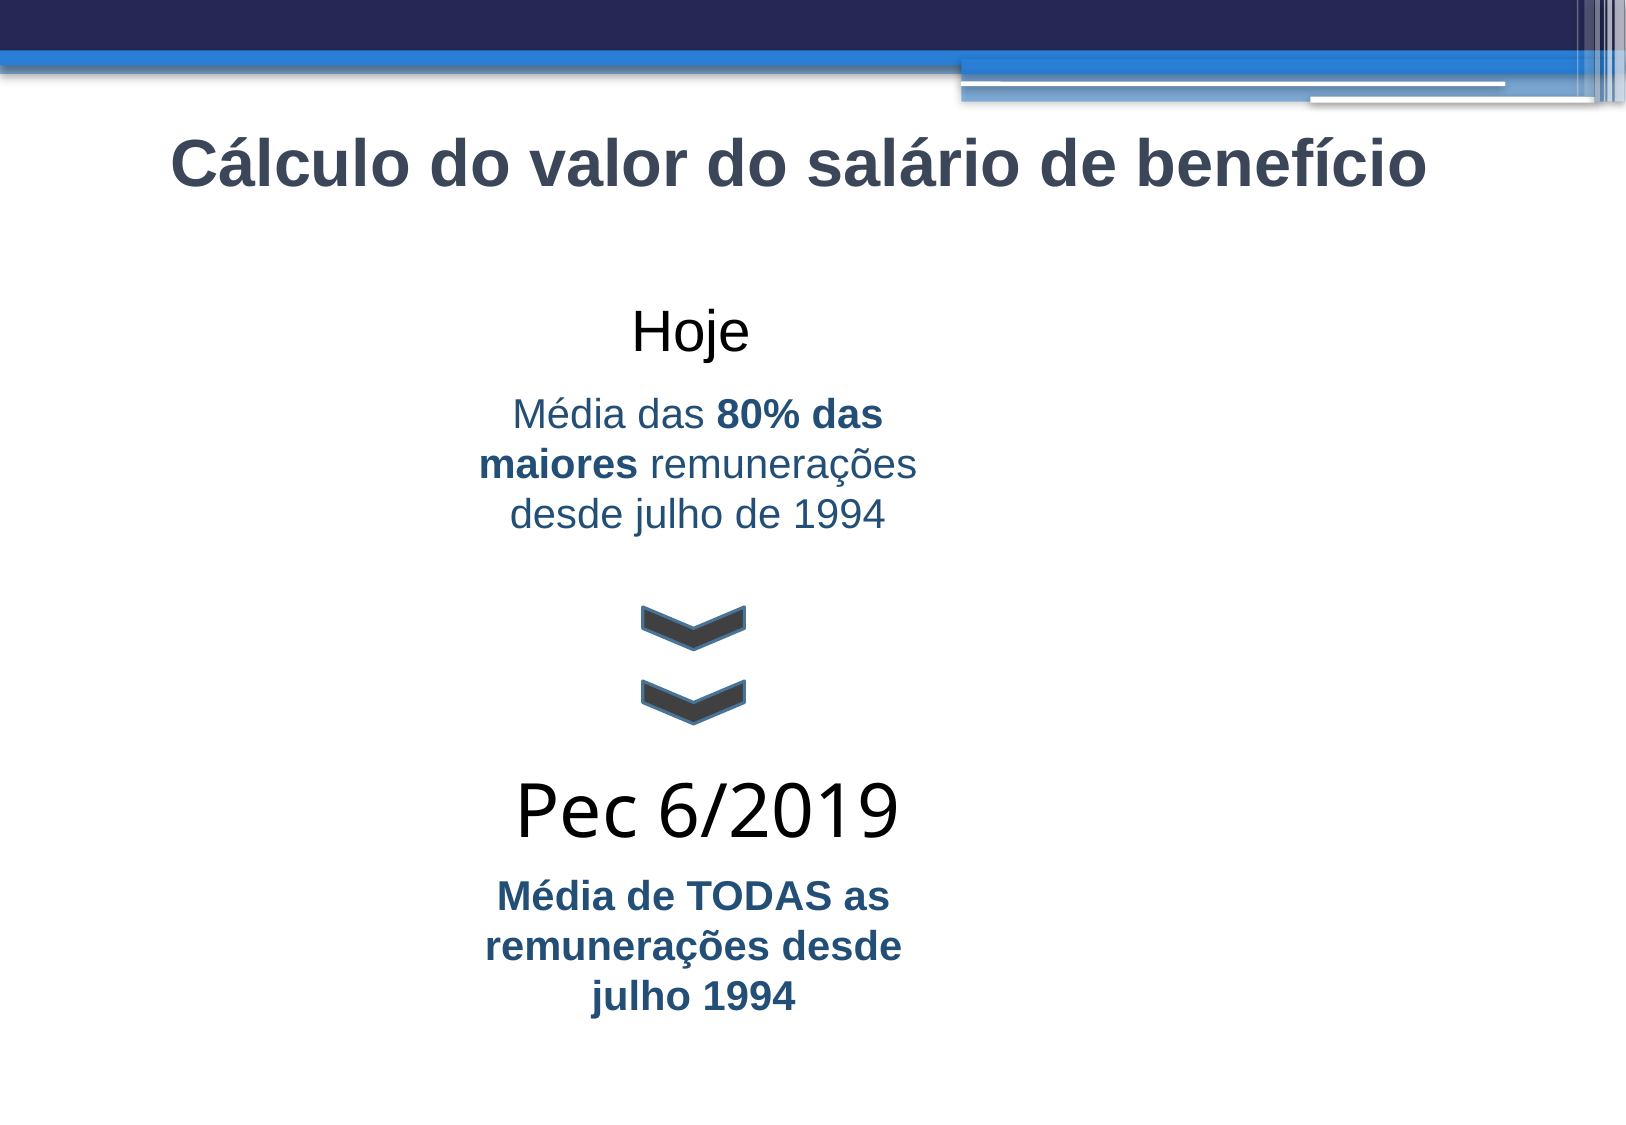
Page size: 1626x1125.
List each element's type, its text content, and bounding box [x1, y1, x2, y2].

text_box Pec 6/2019 [472, 755, 943, 861]
text_box [641, 605, 746, 652]
text_box Hoje [616, 286, 781, 371]
text_box Média das 80% das maiores remunerações desde julho de 1994 [448, 379, 948, 545]
text_box [641, 679, 746, 726]
text_box Média de TODAS as remunerações desde julho 1994 [418, 861, 969, 1027]
title Cálculo do valor do salário de benefício [38, 105, 1562, 215]
